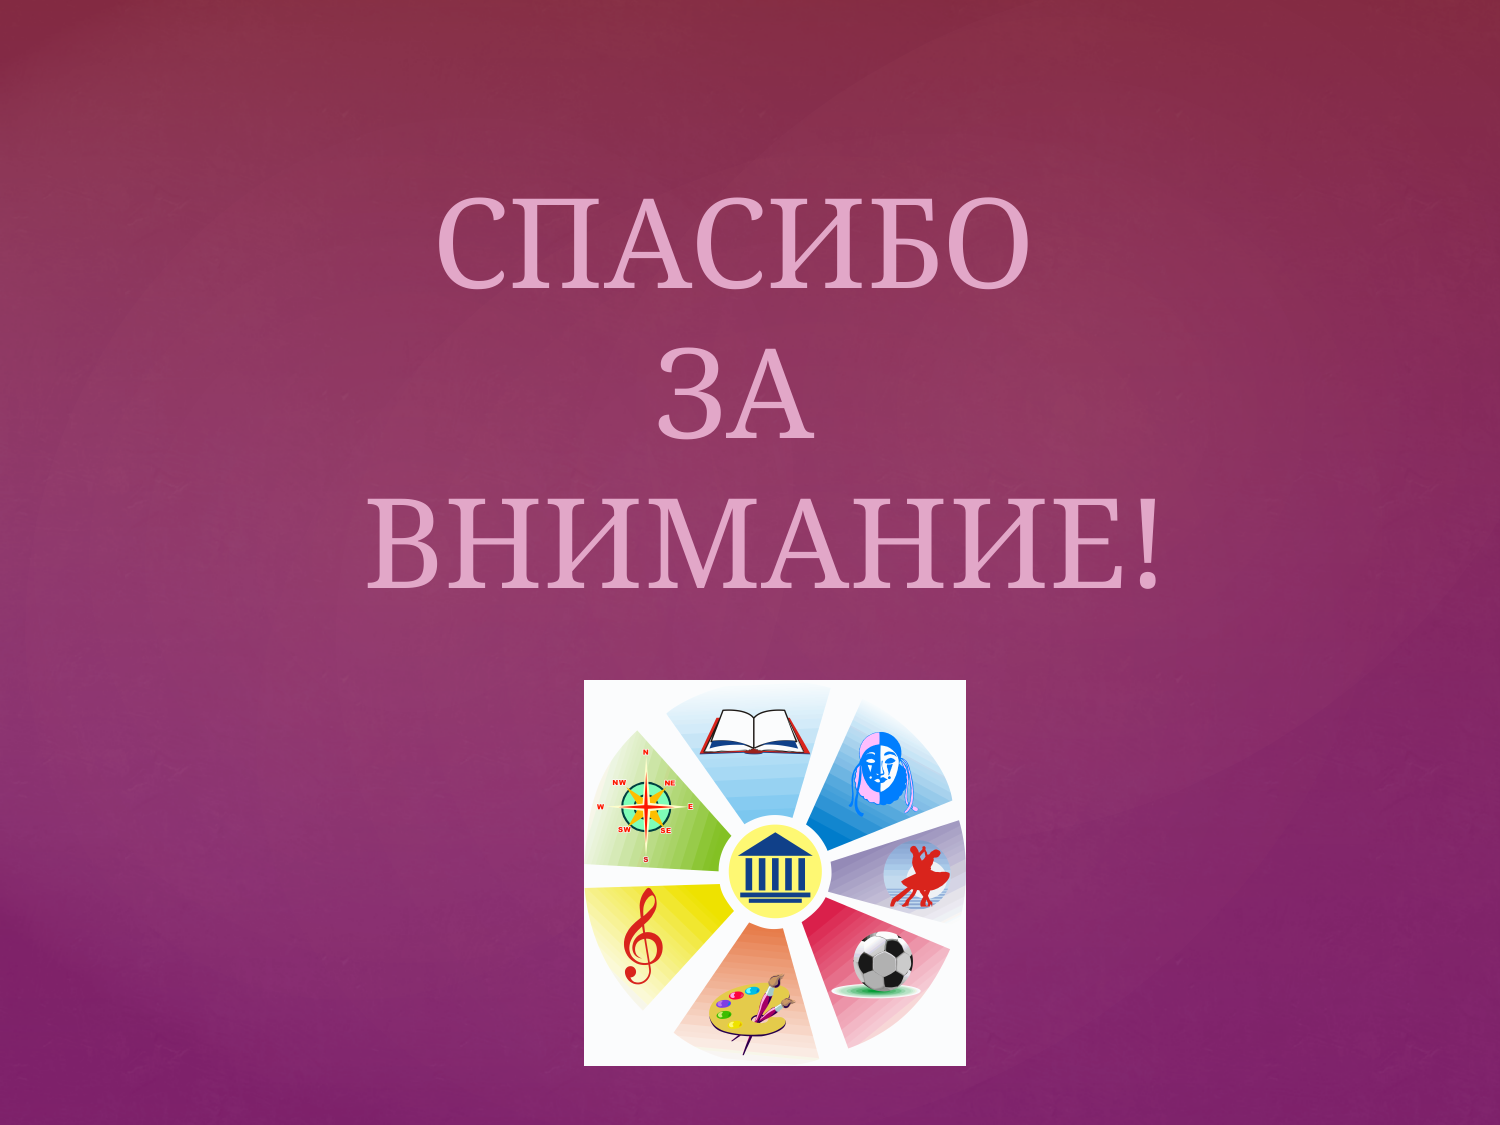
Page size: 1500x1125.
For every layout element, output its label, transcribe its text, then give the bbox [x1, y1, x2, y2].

title СПАСИБО ЗА ВНИМАНИЕ! [65, 78, 1436, 622]
picture [584, 680, 967, 1067]
